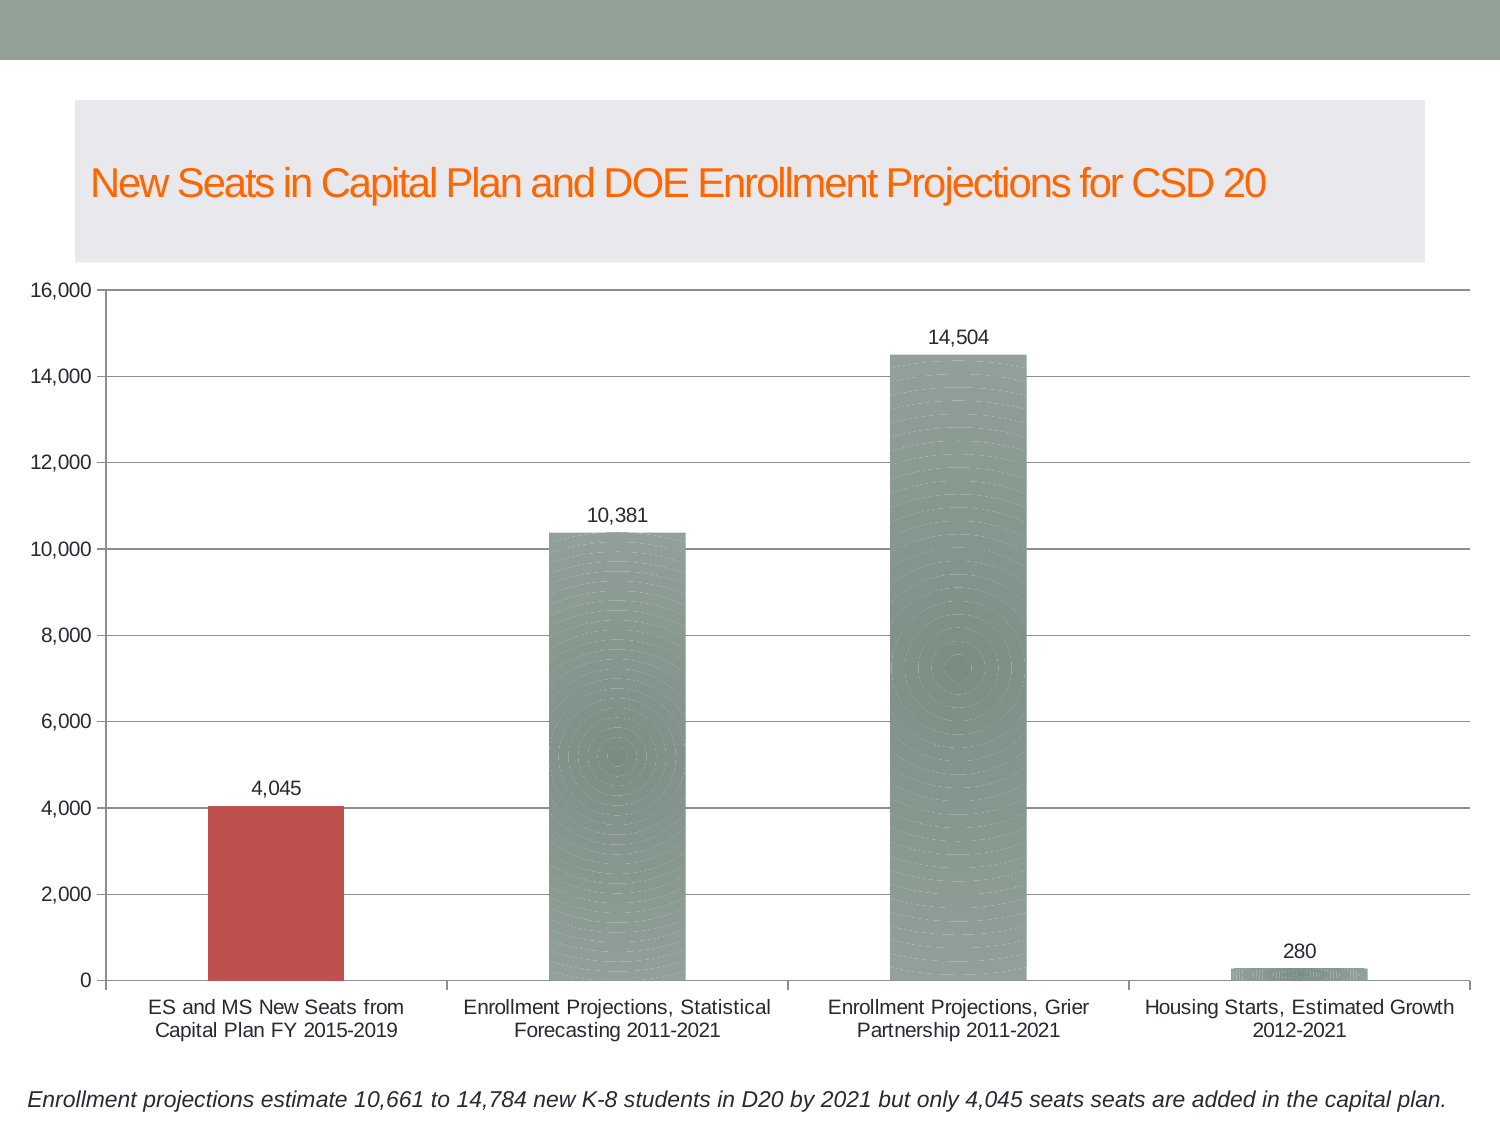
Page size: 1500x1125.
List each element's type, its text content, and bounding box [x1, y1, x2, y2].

chart [0, 262, 1500, 1059]
text_box Enrollment projections estimate 10,661 to 14,784 new K-8 students in D20 by 2021 but only 4,045 seats seats are added in the capital plan. [12, 1077, 1486, 1125]
title New Seats in Capital Plan and DOE Enrollment Projections for CSD 20 [75, 99, 1425, 260]
